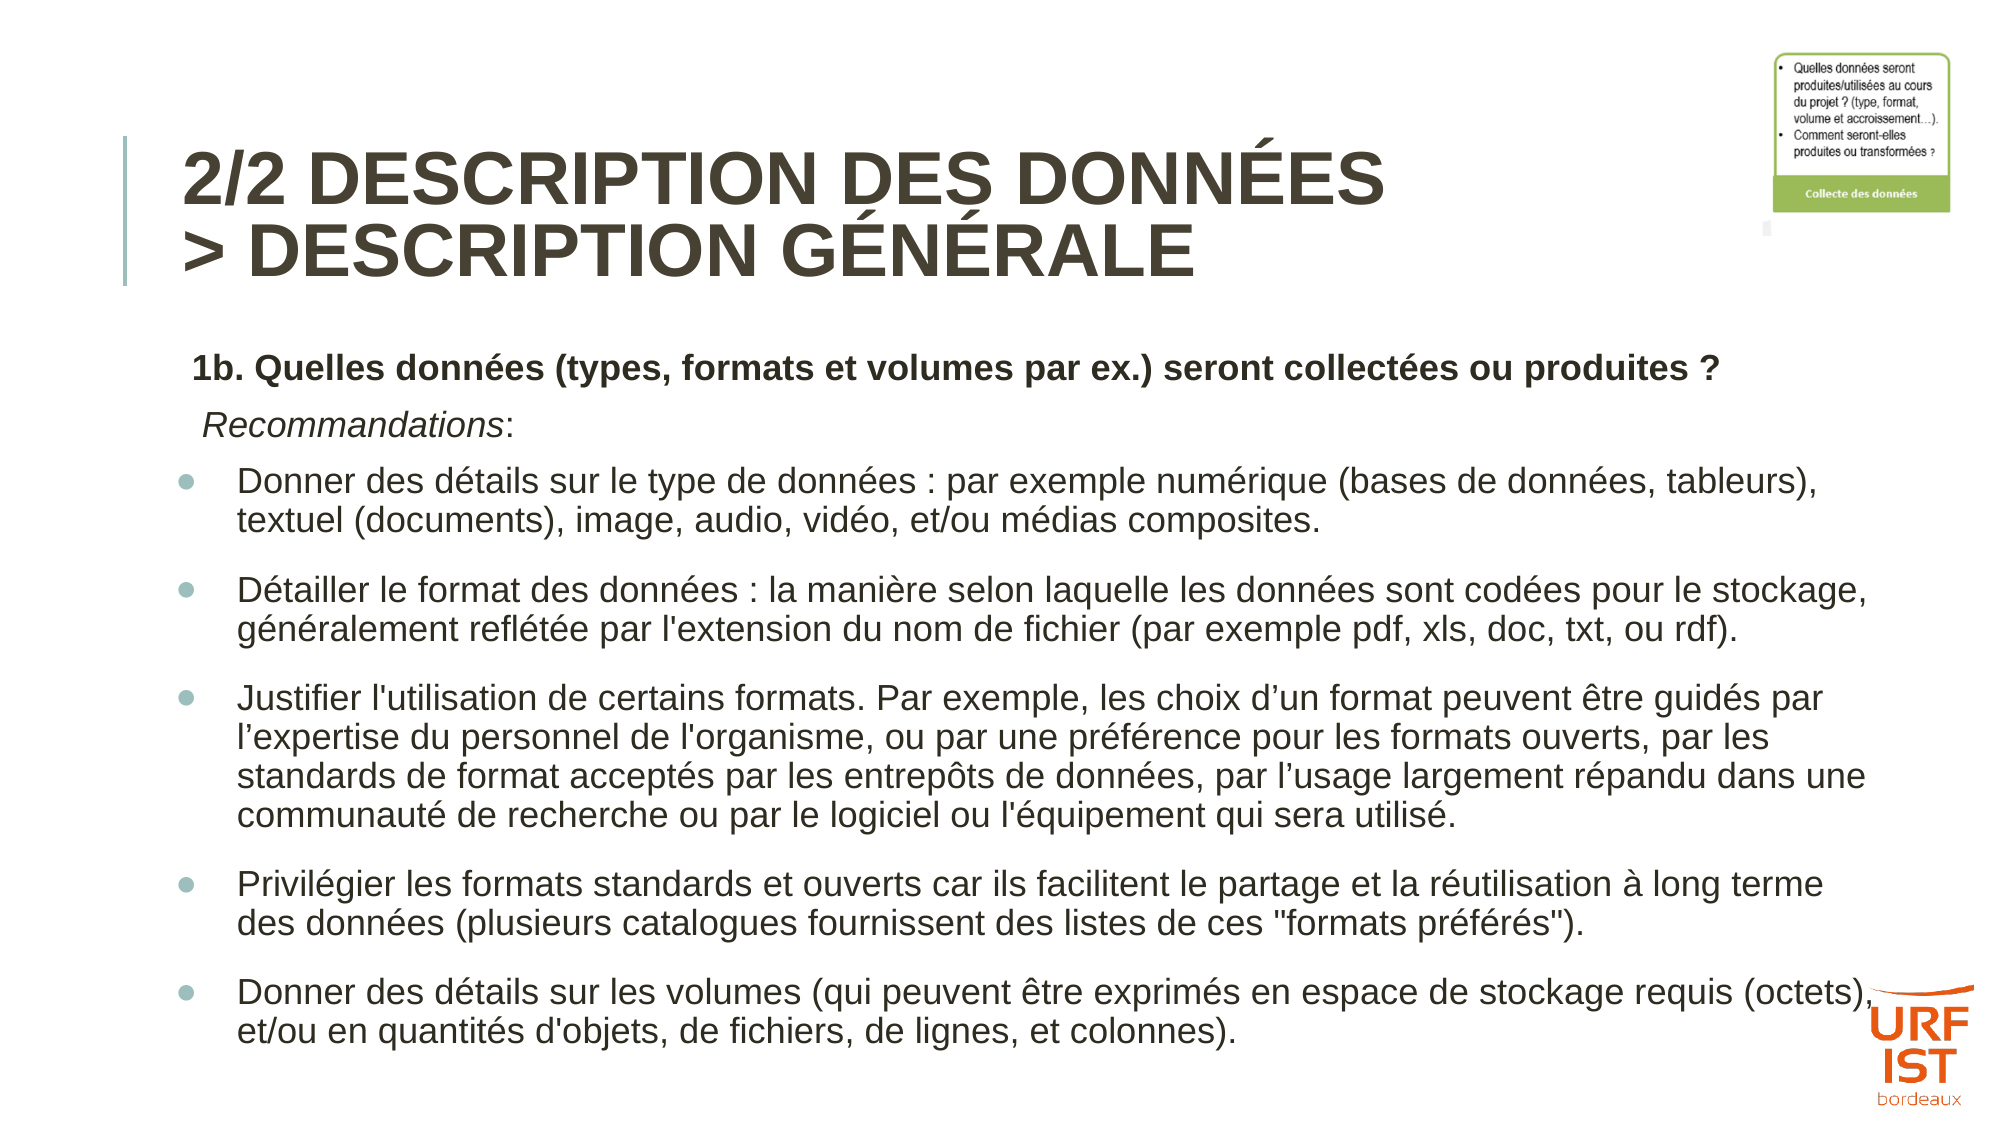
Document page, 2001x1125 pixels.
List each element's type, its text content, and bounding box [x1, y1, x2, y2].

title 2/2 DESCRIPTION DES DONNÉES > DESCRIPTION GÉNÉRALE [168, 96, 1763, 341]
picture [1839, 964, 2000, 1125]
picture [1762, 42, 1965, 236]
list 1b. Quelles données (types, formats et volumes par ex.) seront collectées ou produites ? Recommandations: Donner des détails sur le type de données : par exemple numérique (bases de données, tableurs), textuel (documents), image, audio, vidéo, et/ou médias composites. Détailler le format des données : la manière selon laquelle les données sont codées pour le stockage, généralement reflétée par l'extension du nom de fichier (par exemple pdf, xls, doc, txt, ou rdf). Justifier l'utilisation de certains formats. Par exemple, les choix d’un format peuvent être guidés par l’expertise du personnel de l'organisme, ou par une préférence pour les formats ouverts, par les standards de format acceptés par les entrepôts de données, par l’usage largement répandu dans une communauté de recherche ou par le logiciel ou l'équipement qui sera utilisé. Privilégier les formats standards et ouverts car ils facilitent le partage et la réutilisation à long terme des données (plusieurs catalogues fournissent des listes de ces "formats préférés"). Donner des détails sur les volumes (qui peuvent être exprimés en espace de stockage requis (octets), et/ou en quantités d'objets, de fichiers, de lignes, et colonnes). [168, 341, 1897, 1073]
